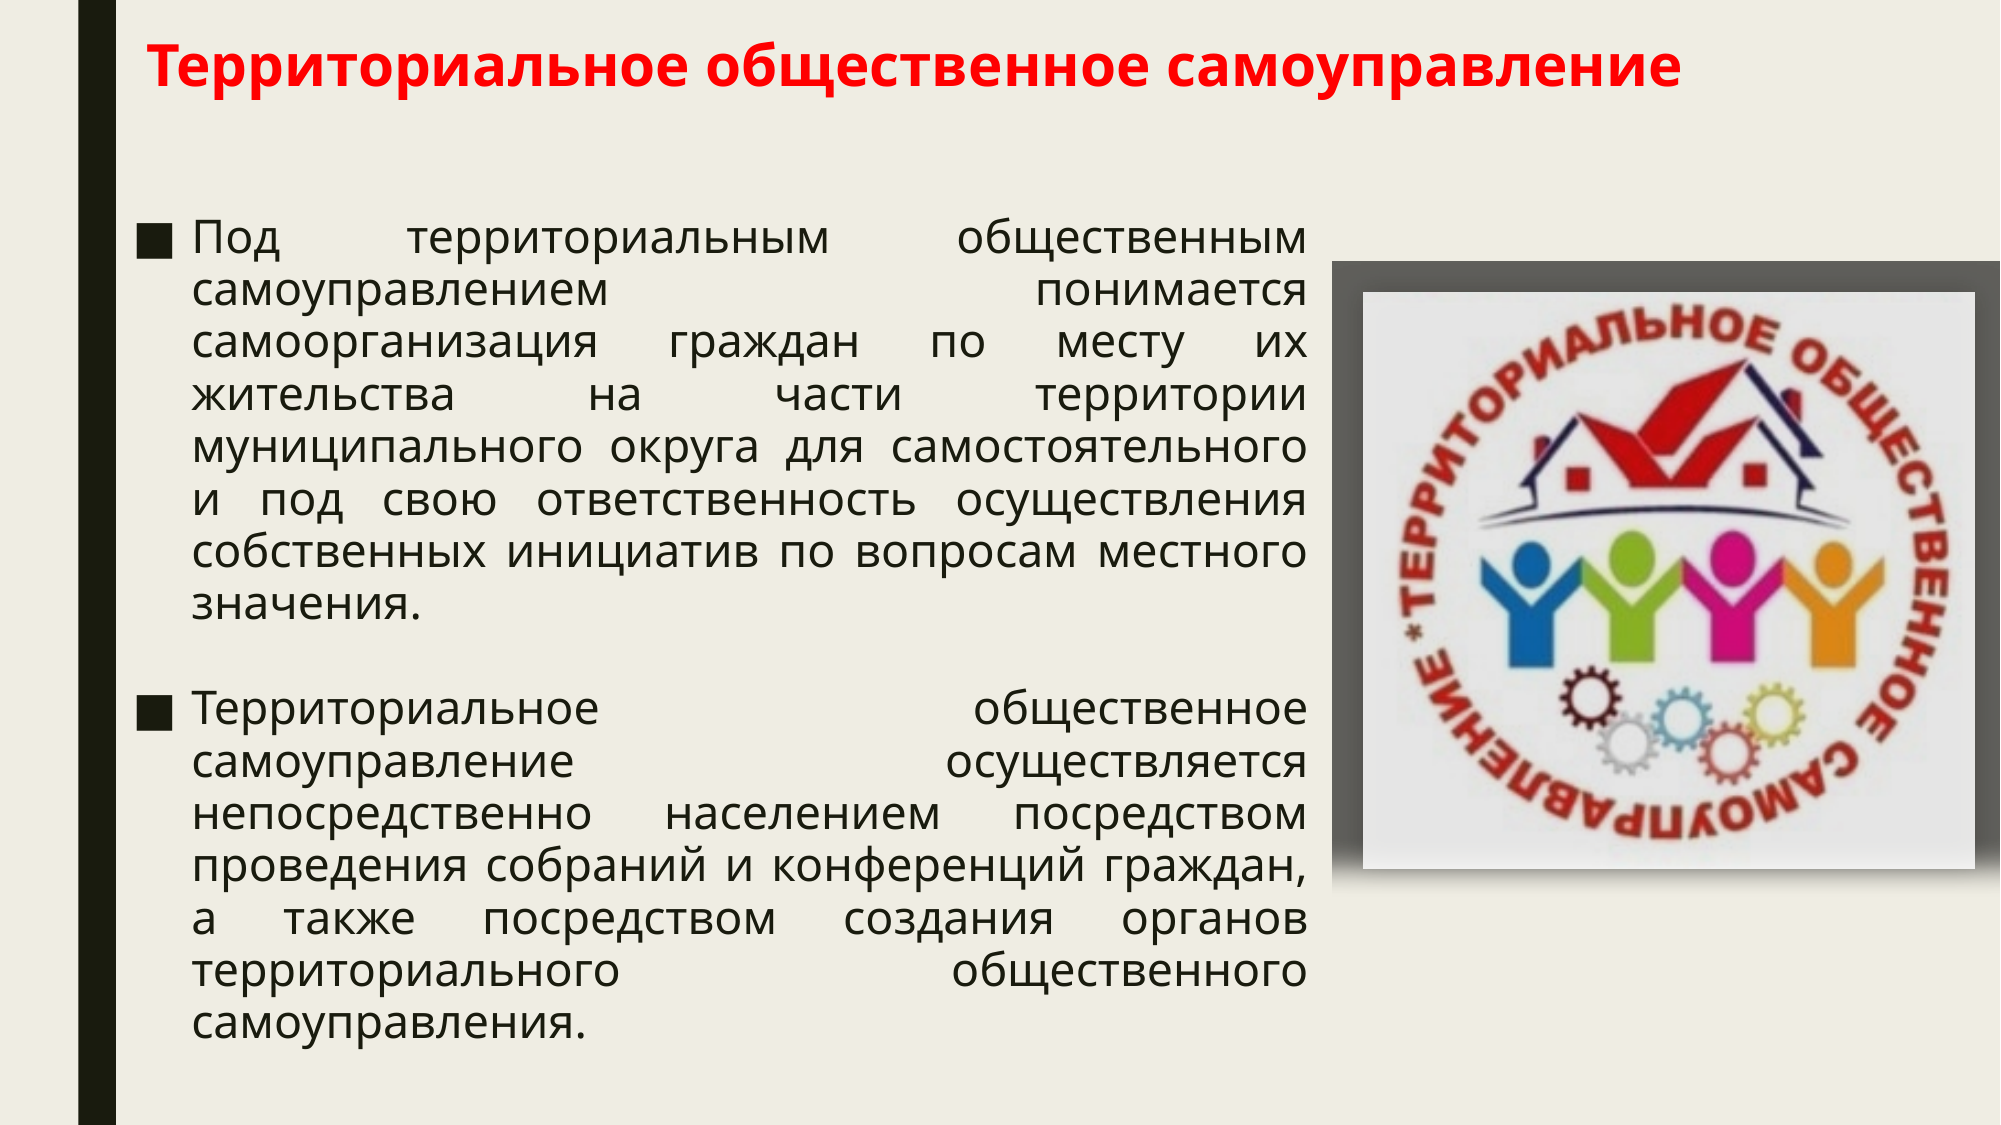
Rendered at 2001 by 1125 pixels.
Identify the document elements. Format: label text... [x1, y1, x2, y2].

picture [1363, 292, 1975, 870]
list Под территориальным общественным самоуправлением понимается самоорганизация граждан по месту их жительства на части территории муниципального округа для самостоятельного и под свою ответственность осуществления собственных инициатив по вопросам местного значения. Территориальное общественное самоуправление осуществляется непосредственно населением посредством проведения собраний и конференций граждан, а также посредством создания органов территориального общественного самоуправления. [117, 203, 1324, 1067]
title Территориальное общественное самоуправление [131, 29, 1707, 274]
